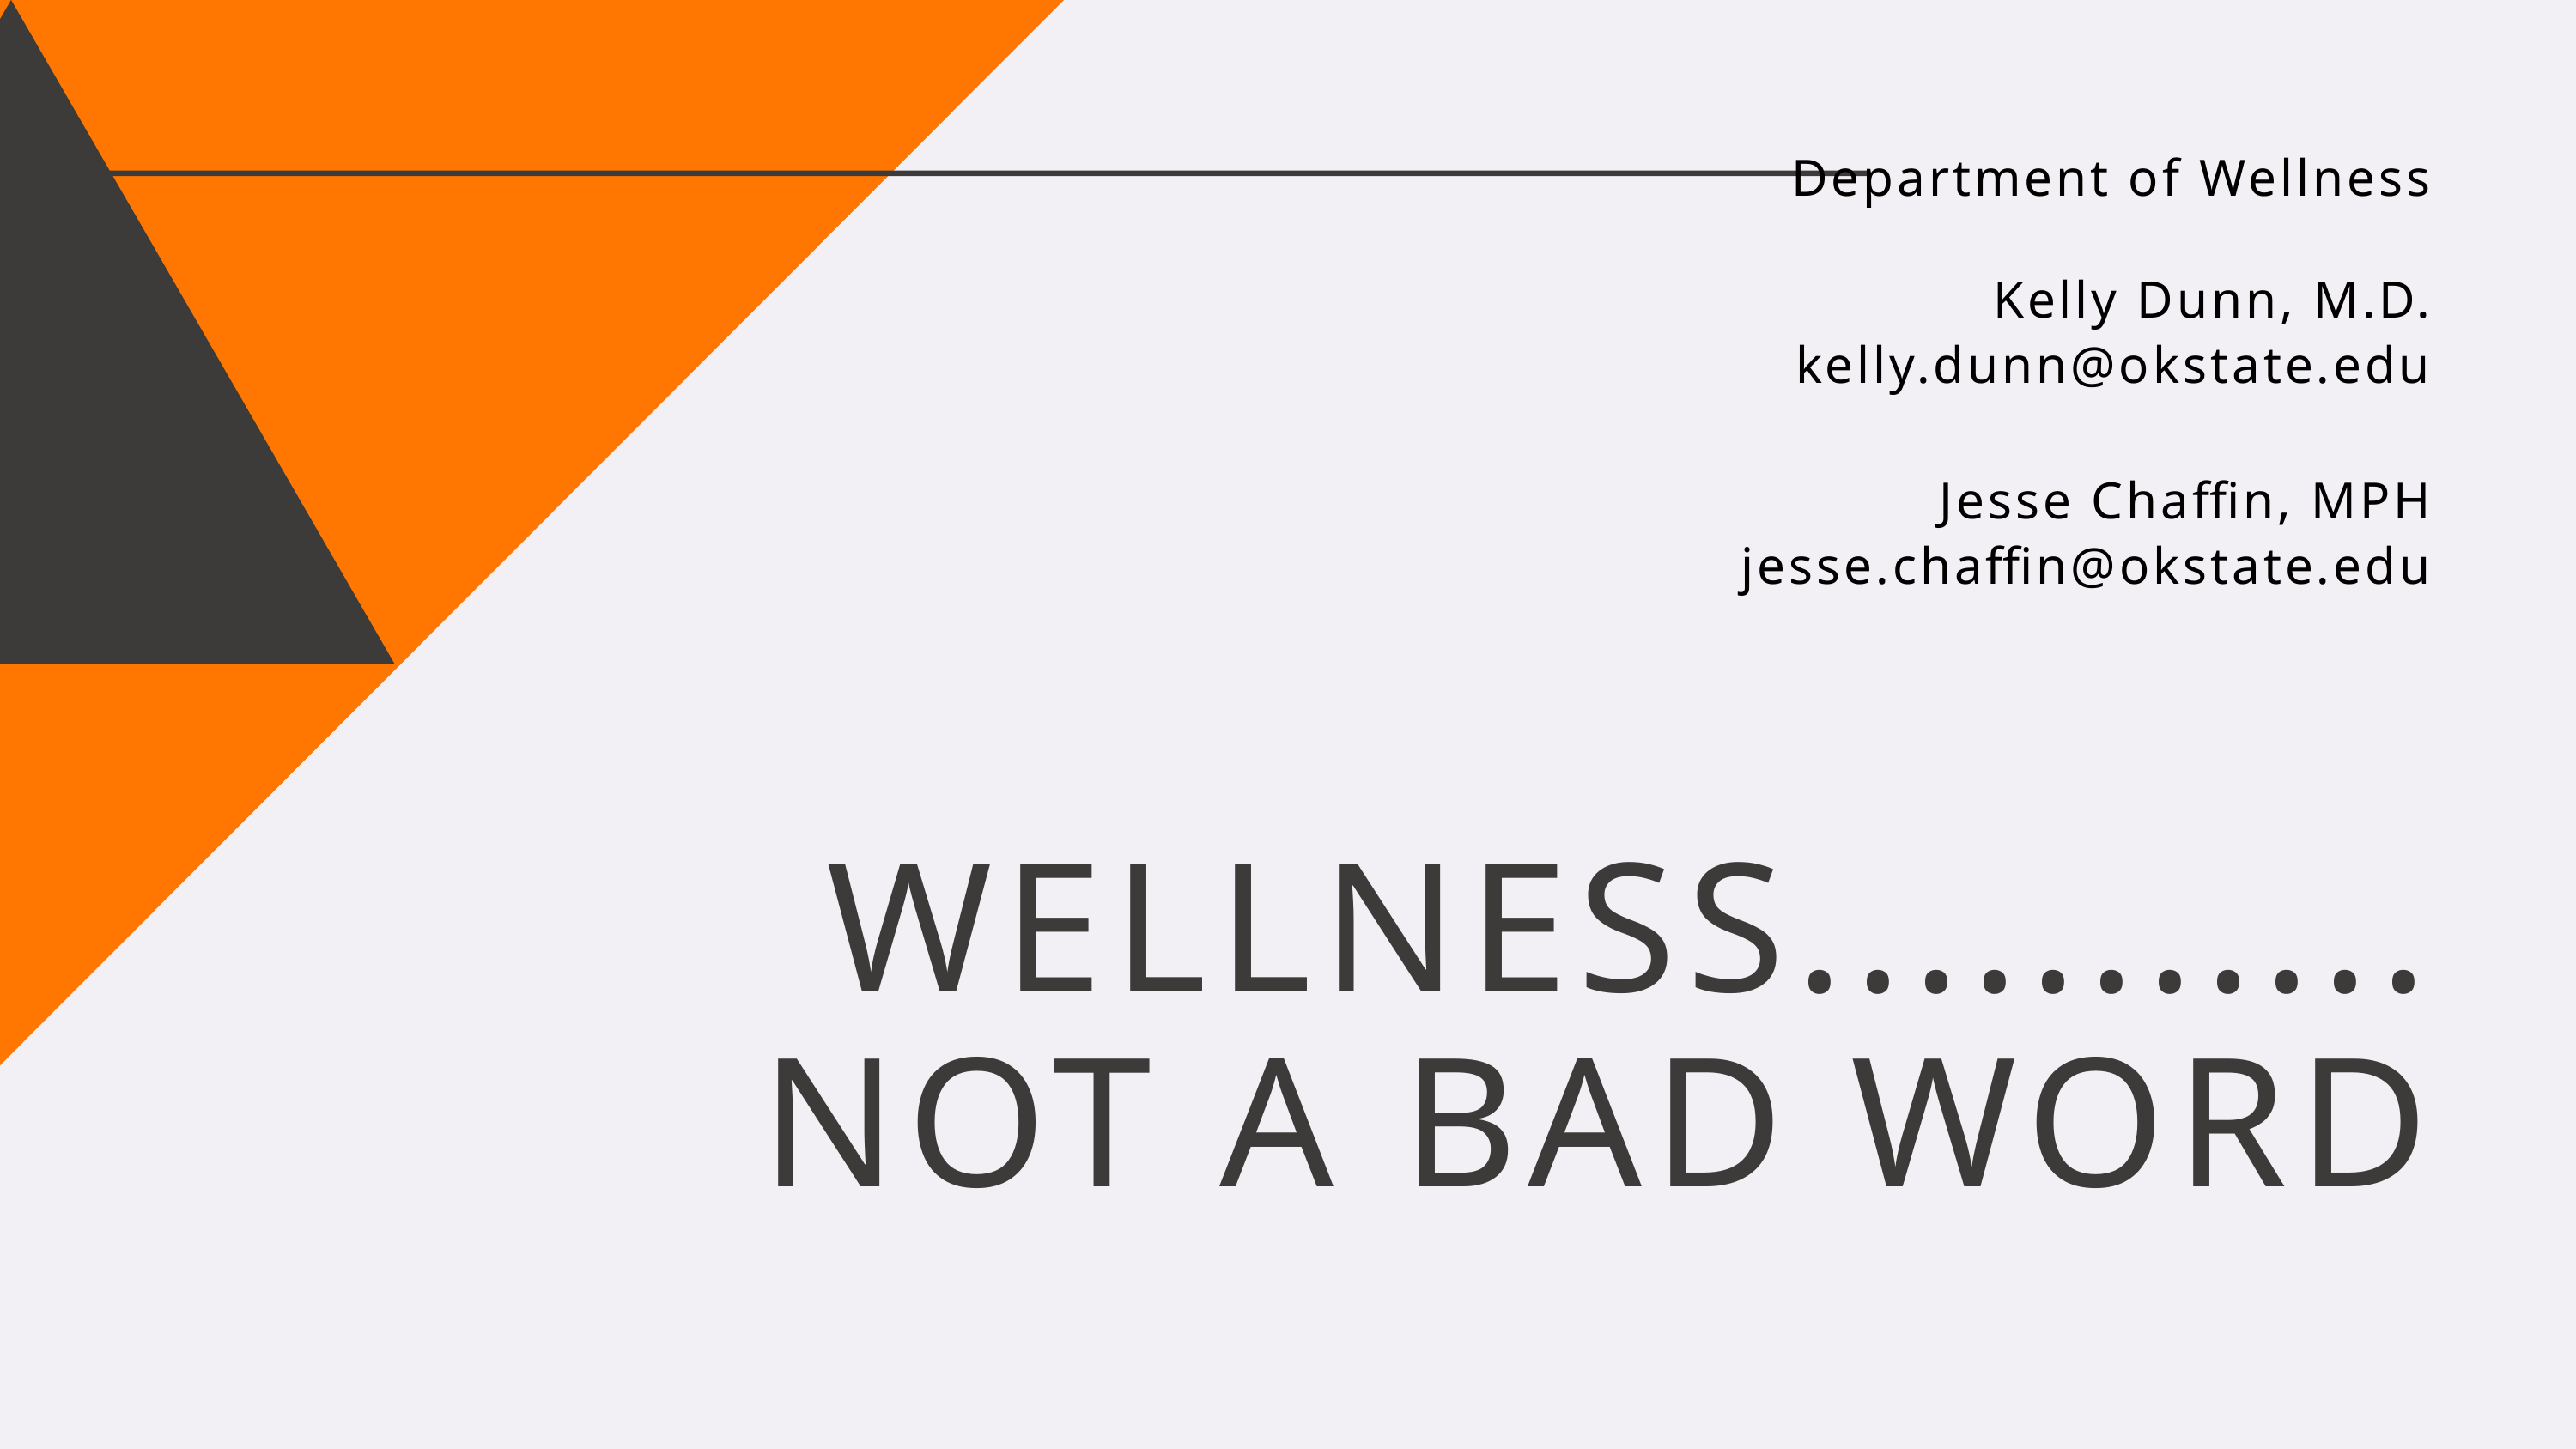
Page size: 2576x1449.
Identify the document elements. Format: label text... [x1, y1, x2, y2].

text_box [0, 0, 1066, 1065]
text_box Department of Wellness [1528, 141, 2432, 207]
text_box Kelly Dunn, M.D. kelly.dunn@okstate.edu [1528, 263, 2432, 394]
text_box Jesse Chaffin, MPH jesse.chaffin@okstate.edu [1528, 464, 2432, 595]
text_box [0, 0, 395, 664]
text_box WELLNESS........... NOT A BAD WORD [523, 832, 2432, 1222]
text_box [1070, 170, 1528, 177]
